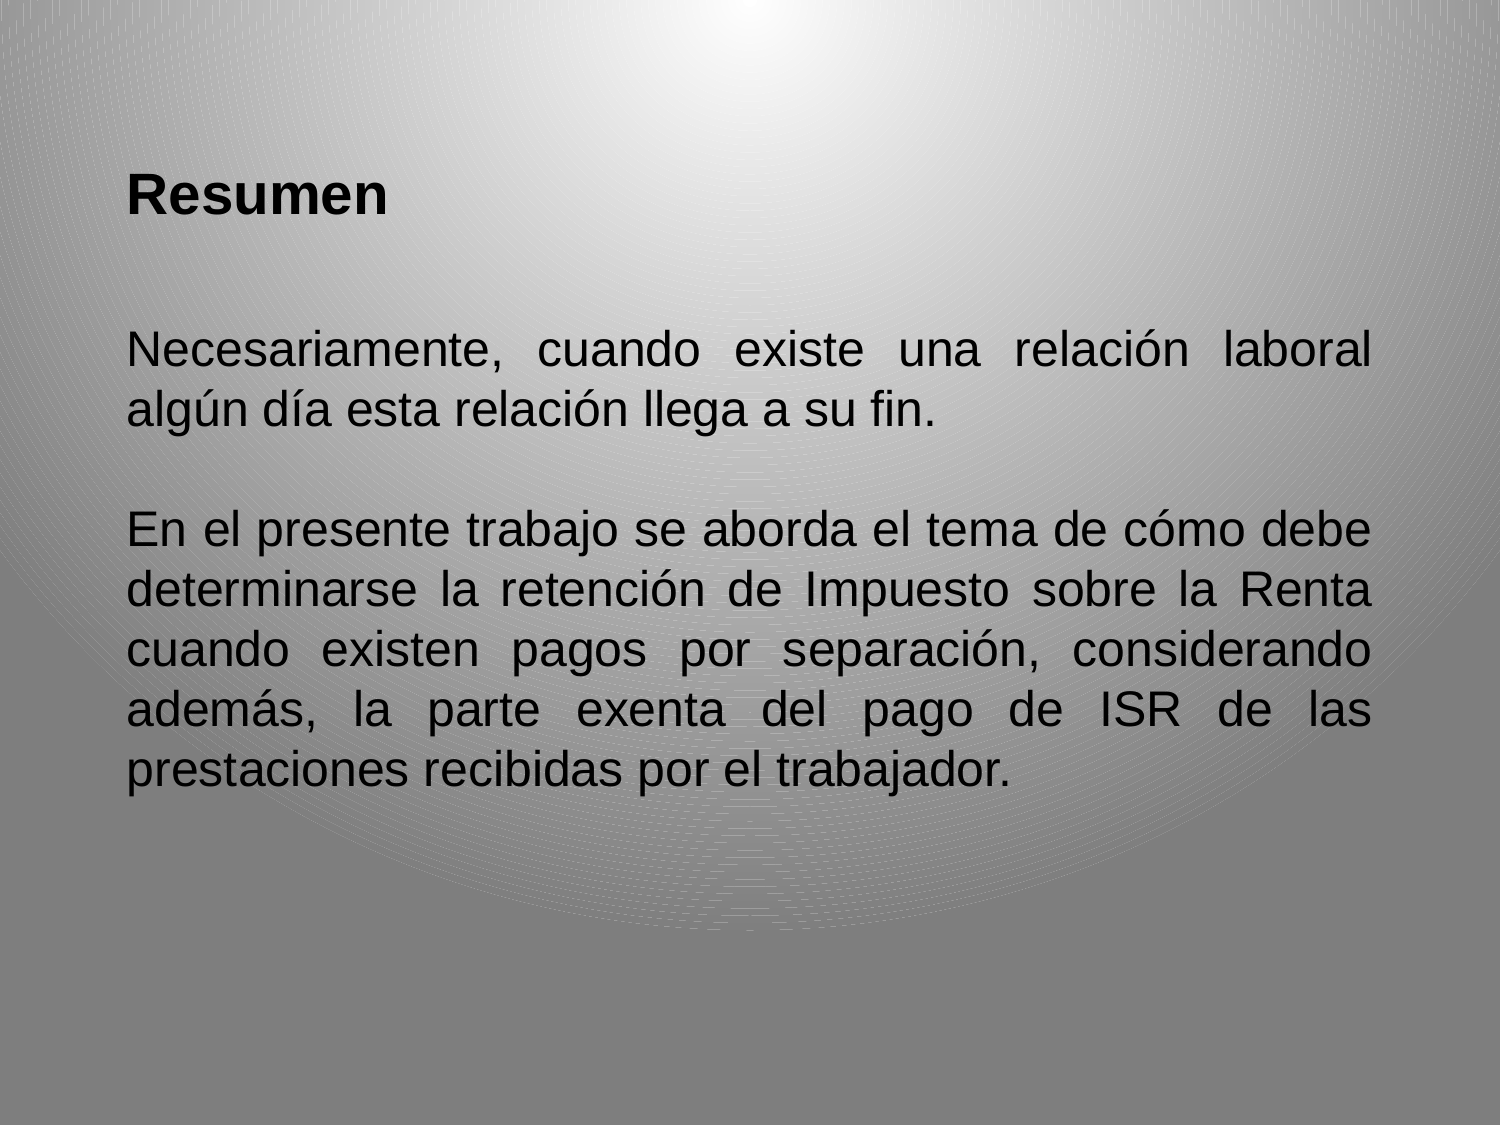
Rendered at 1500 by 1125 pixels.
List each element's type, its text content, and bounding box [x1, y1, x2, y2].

text_box Resumen Necesariamente, cuando existe una relación laboral algún día esta relación llega a su fin. En el presente trabajo se aborda el tema de cómo debe determinarse la retención de Impuesto sobre la Renta cuando existen pagos por separación, considerando además, la parte exenta del pago de ISR de las prestaciones recibidas por el trabajador. [112, 149, 1388, 909]
